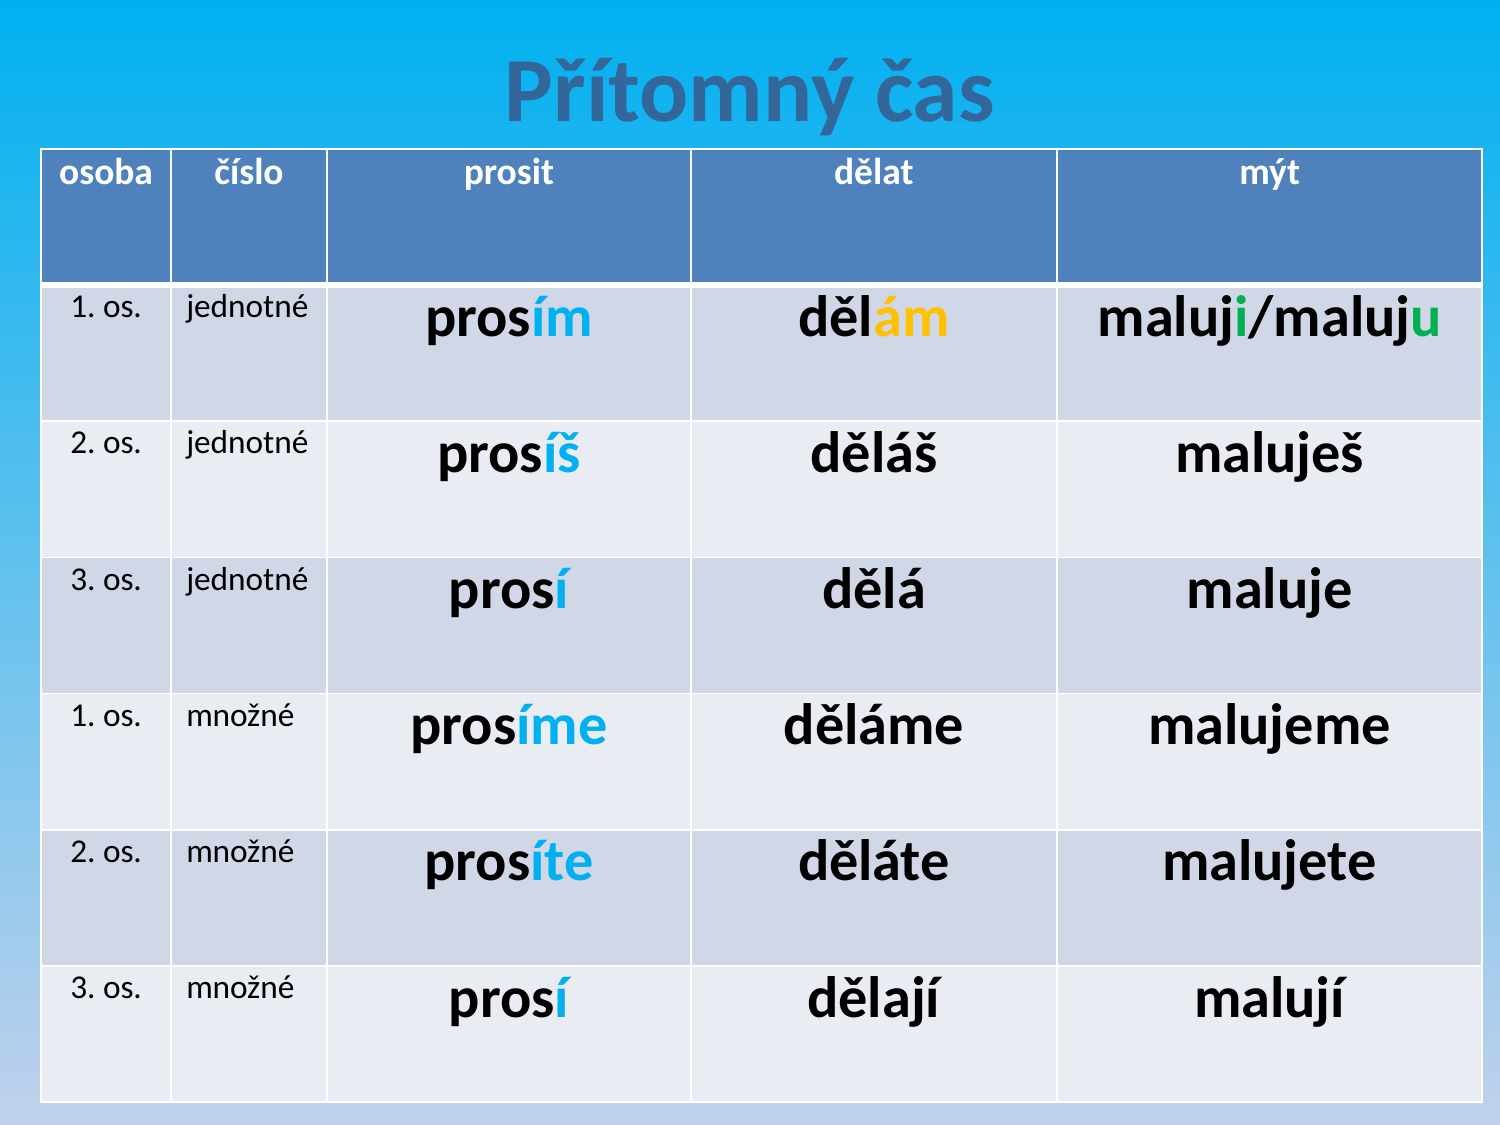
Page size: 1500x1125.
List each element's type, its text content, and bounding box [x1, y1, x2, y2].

table_cell 1. os. [42, 288, 170, 420]
table_cell prosíme [328, 694, 690, 829]
table_cell děláme [692, 694, 1056, 829]
table_cell maluje [1058, 558, 1481, 693]
table_cell 3. os. [42, 967, 170, 1101]
table_cell malují [1058, 967, 1481, 1101]
table_cell dělají [692, 967, 1056, 1101]
table_cell jednotné [172, 422, 326, 557]
table_header osoba [42, 150, 170, 282]
table_header číslo [172, 150, 326, 282]
table_cell malujete [1058, 831, 1481, 965]
table_cell prosíš [328, 422, 690, 557]
table_cell děláte [692, 831, 1056, 965]
table_cell množné [172, 694, 326, 829]
table_cell 3. os. [42, 558, 170, 693]
table_cell prosím [328, 288, 690, 420]
table_header mýt [1058, 150, 1481, 282]
table_cell 1. os. [42, 694, 170, 829]
table_cell maluješ [1058, 422, 1481, 557]
table_cell prosíte [328, 831, 690, 965]
table_header prosit [328, 150, 690, 282]
table_cell 2. os. [42, 831, 170, 965]
table_cell děláš [692, 422, 1056, 557]
table_cell dělám [692, 288, 1056, 420]
table_header dělat [692, 150, 1056, 282]
table_cell maluji/maluju [1058, 288, 1481, 420]
table_cell jednotné [172, 558, 326, 693]
table_cell 2. os. [42, 422, 170, 557]
table_cell množné [172, 831, 326, 965]
table_cell množné [172, 967, 326, 1101]
table_cell jednotné [172, 288, 326, 420]
table_cell prosí [328, 558, 690, 693]
text_box Přítomný čas [74, 22, 1425, 148]
table_cell malujeme [1058, 694, 1481, 829]
table_cell dělá [692, 558, 1056, 693]
table_cell prosí [328, 967, 690, 1101]
